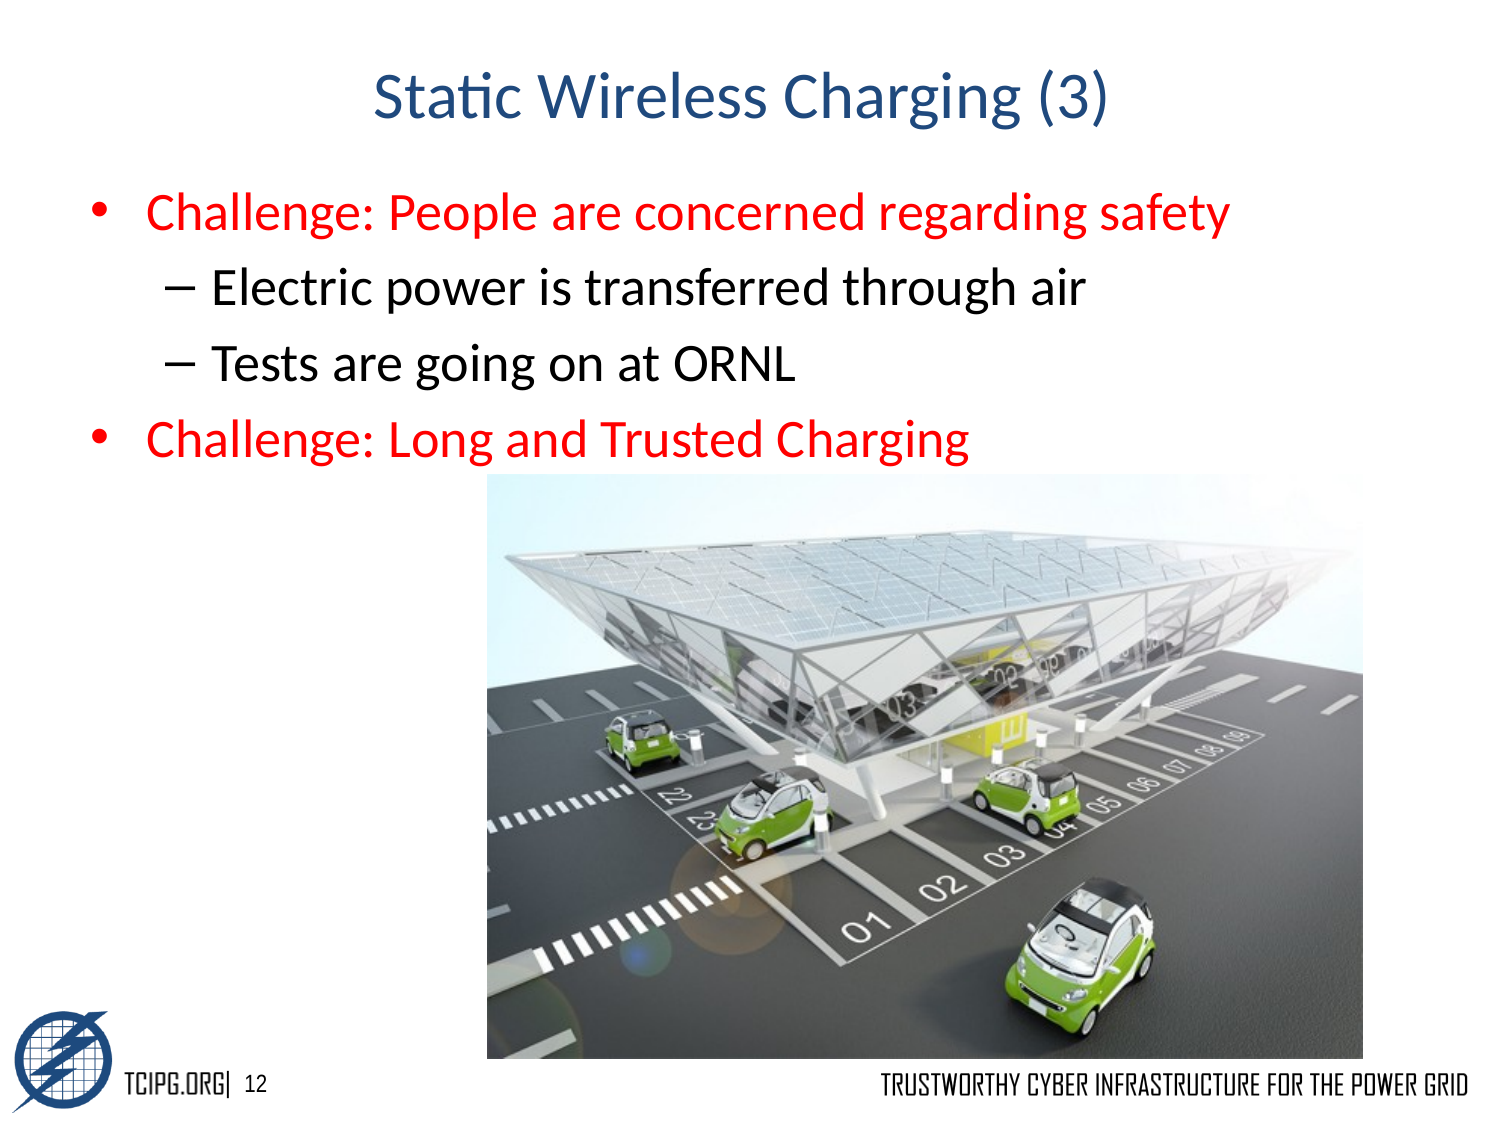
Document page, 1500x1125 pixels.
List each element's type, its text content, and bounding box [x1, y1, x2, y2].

picture [12, 1010, 113, 1113]
picture [116, 1065, 237, 1106]
title Static Wireless Charging (3) [75, 36, 1425, 148]
list Challenge: People are concerned regarding safety Electric power is transferred through air Tests are going on at ORNL Challenge: Long and Trusted Charging [75, 168, 1425, 998]
picture [487, 474, 1363, 1059]
picture [855, 1066, 1475, 1107]
